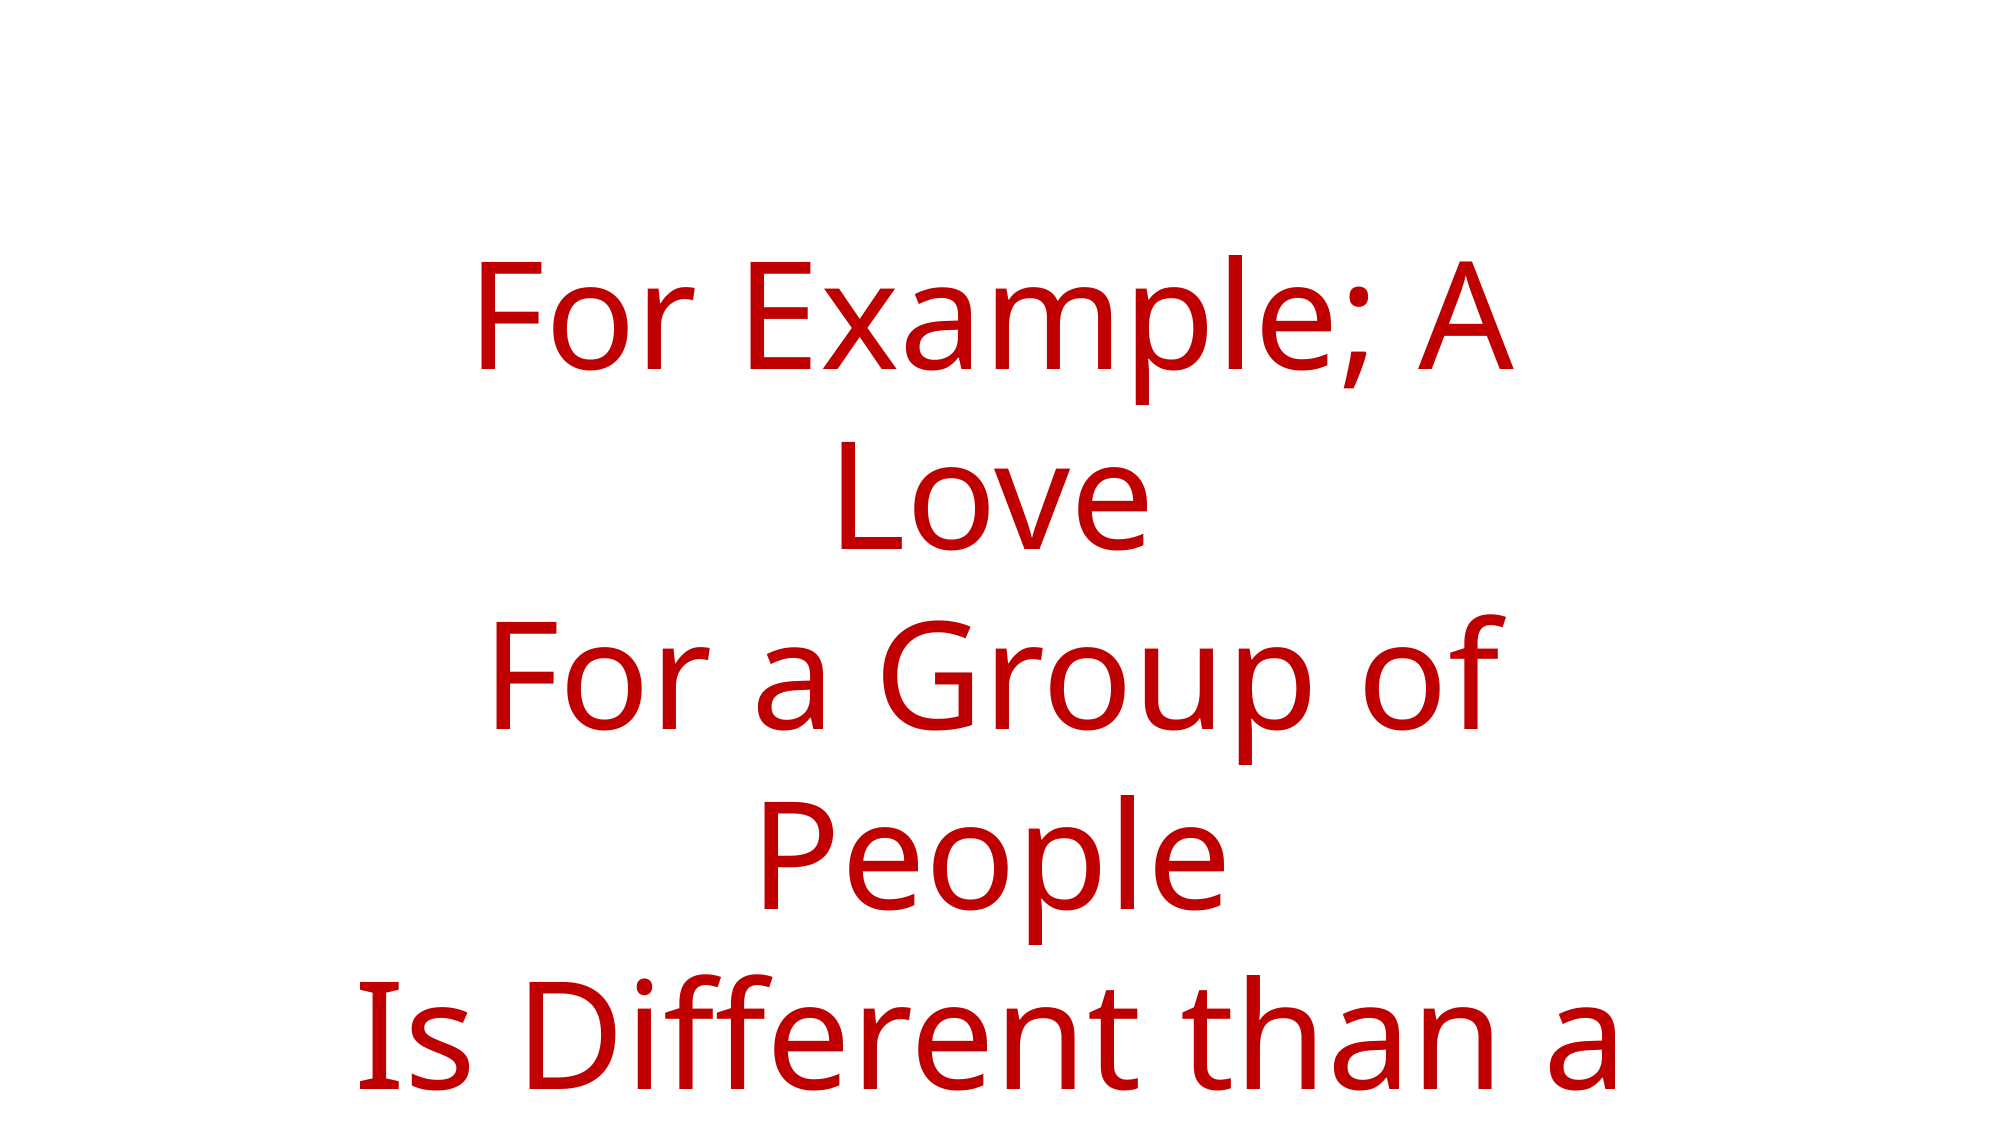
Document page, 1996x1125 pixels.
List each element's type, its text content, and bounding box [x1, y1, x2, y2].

text_box For Example; A Love For a Group of People Is Different than a Love for Individuals. [284, 212, 1698, 1125]
